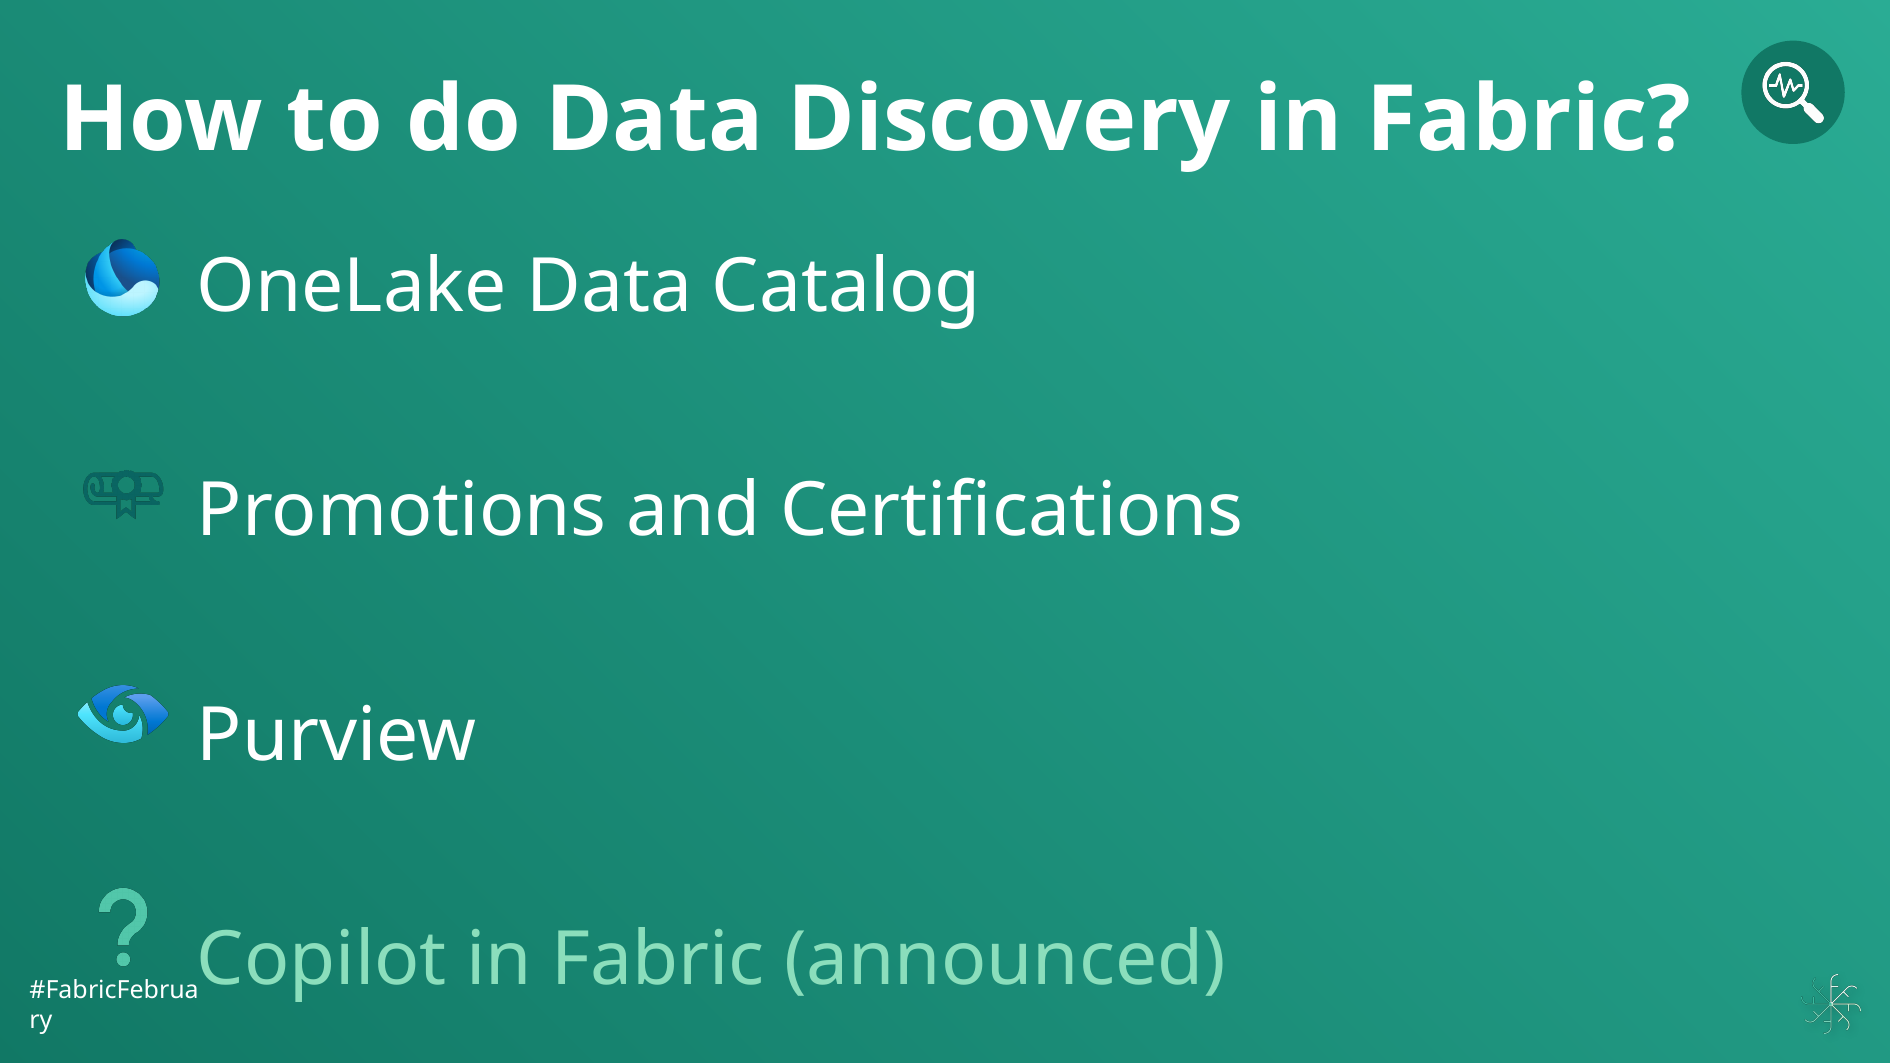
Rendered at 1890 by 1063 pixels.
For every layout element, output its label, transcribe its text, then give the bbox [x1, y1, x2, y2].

title How to do Data Discovery in Fabric? [59, 59, 1831, 178]
picture [77, 449, 169, 540]
picture [77, 667, 169, 761]
picture [77, 881, 169, 973]
picture [76, 231, 168, 324]
picture [1801, 974, 1861, 1034]
list OneLake Data Catalog Promotions and Certifications Purview Copilot in Fabric (announced) [59, 236, 1831, 1004]
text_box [1741, 40, 1845, 144]
